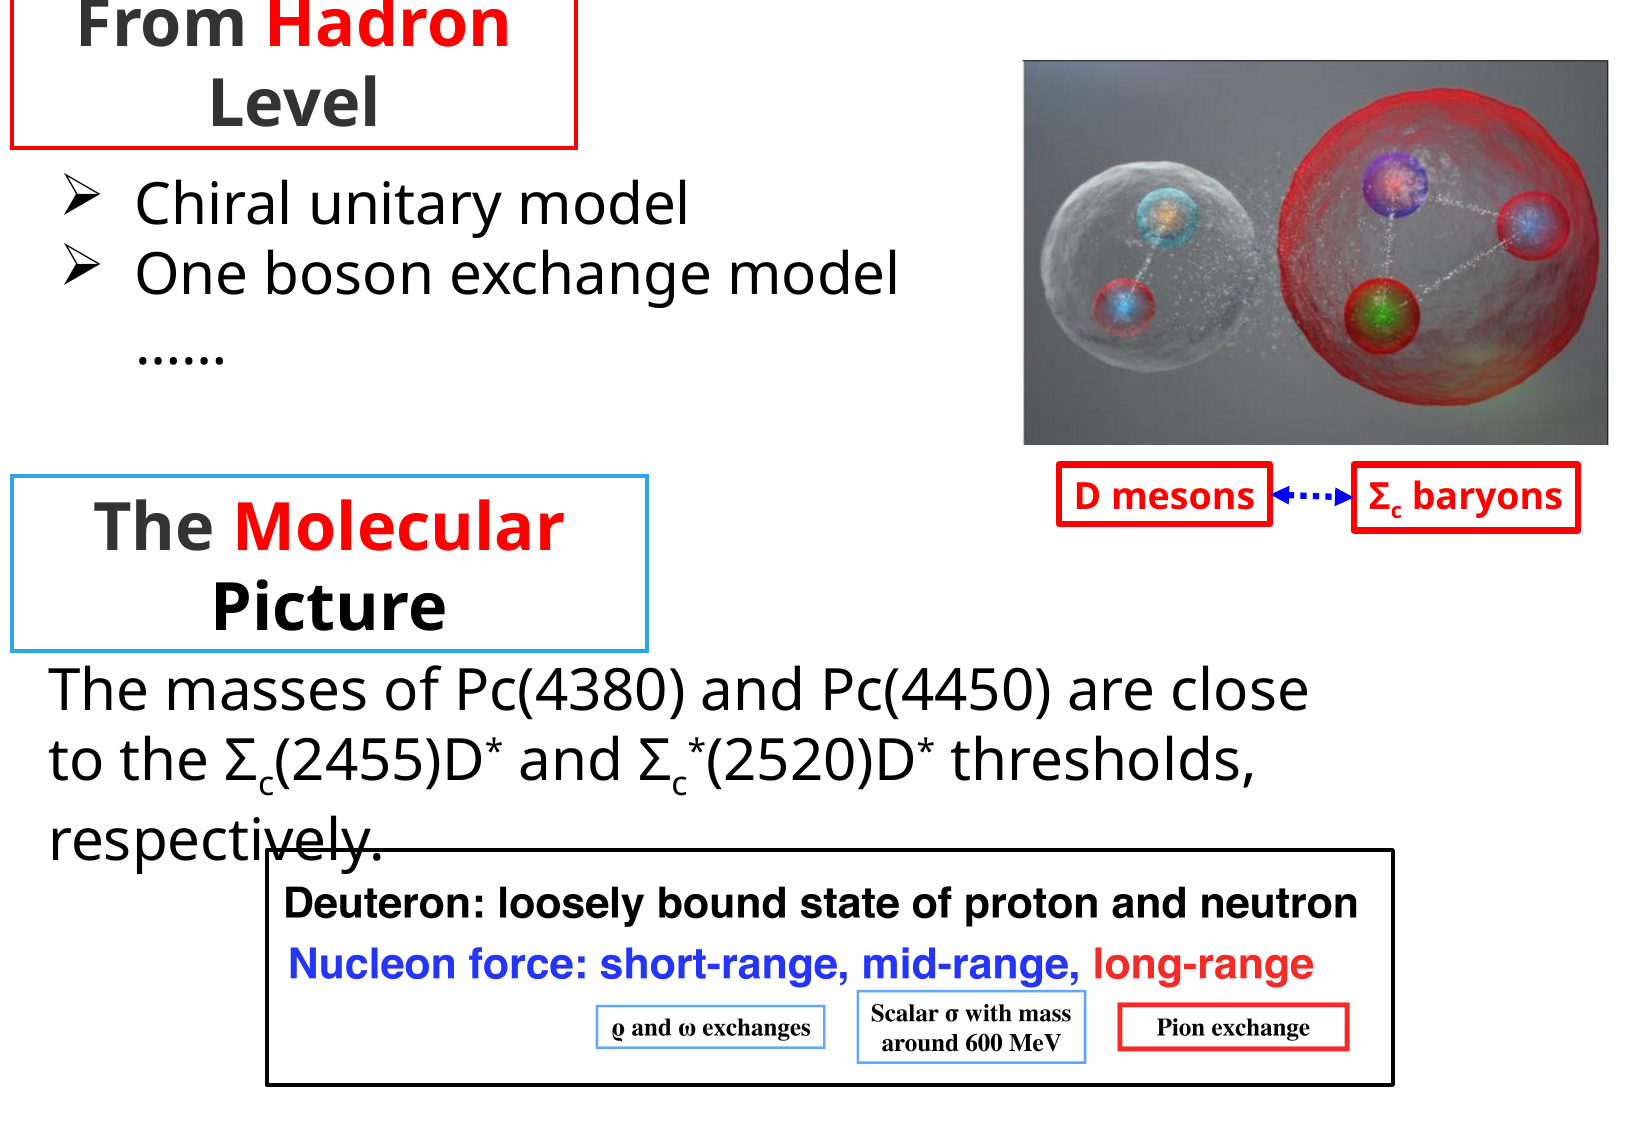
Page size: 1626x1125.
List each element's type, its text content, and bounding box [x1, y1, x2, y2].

text_box The masses of Pc(4380) and Pc(4450) are close to the Σc(2455)D* and Σc*(2520)D* thresholds, respectively. [33, 645, 1369, 880]
picture [268, 852, 1392, 1083]
text_box Σc baryons [1353, 464, 1579, 531]
text_box The Molecular Picture [11, 475, 648, 652]
text_box From Hadron Level [11, 0, 577, 148]
picture [1022, 54, 1625, 445]
text_box D mesons [1058, 464, 1271, 525]
text_box Chiral unitary model One boson exchange model …… [44, 158, 1023, 564]
